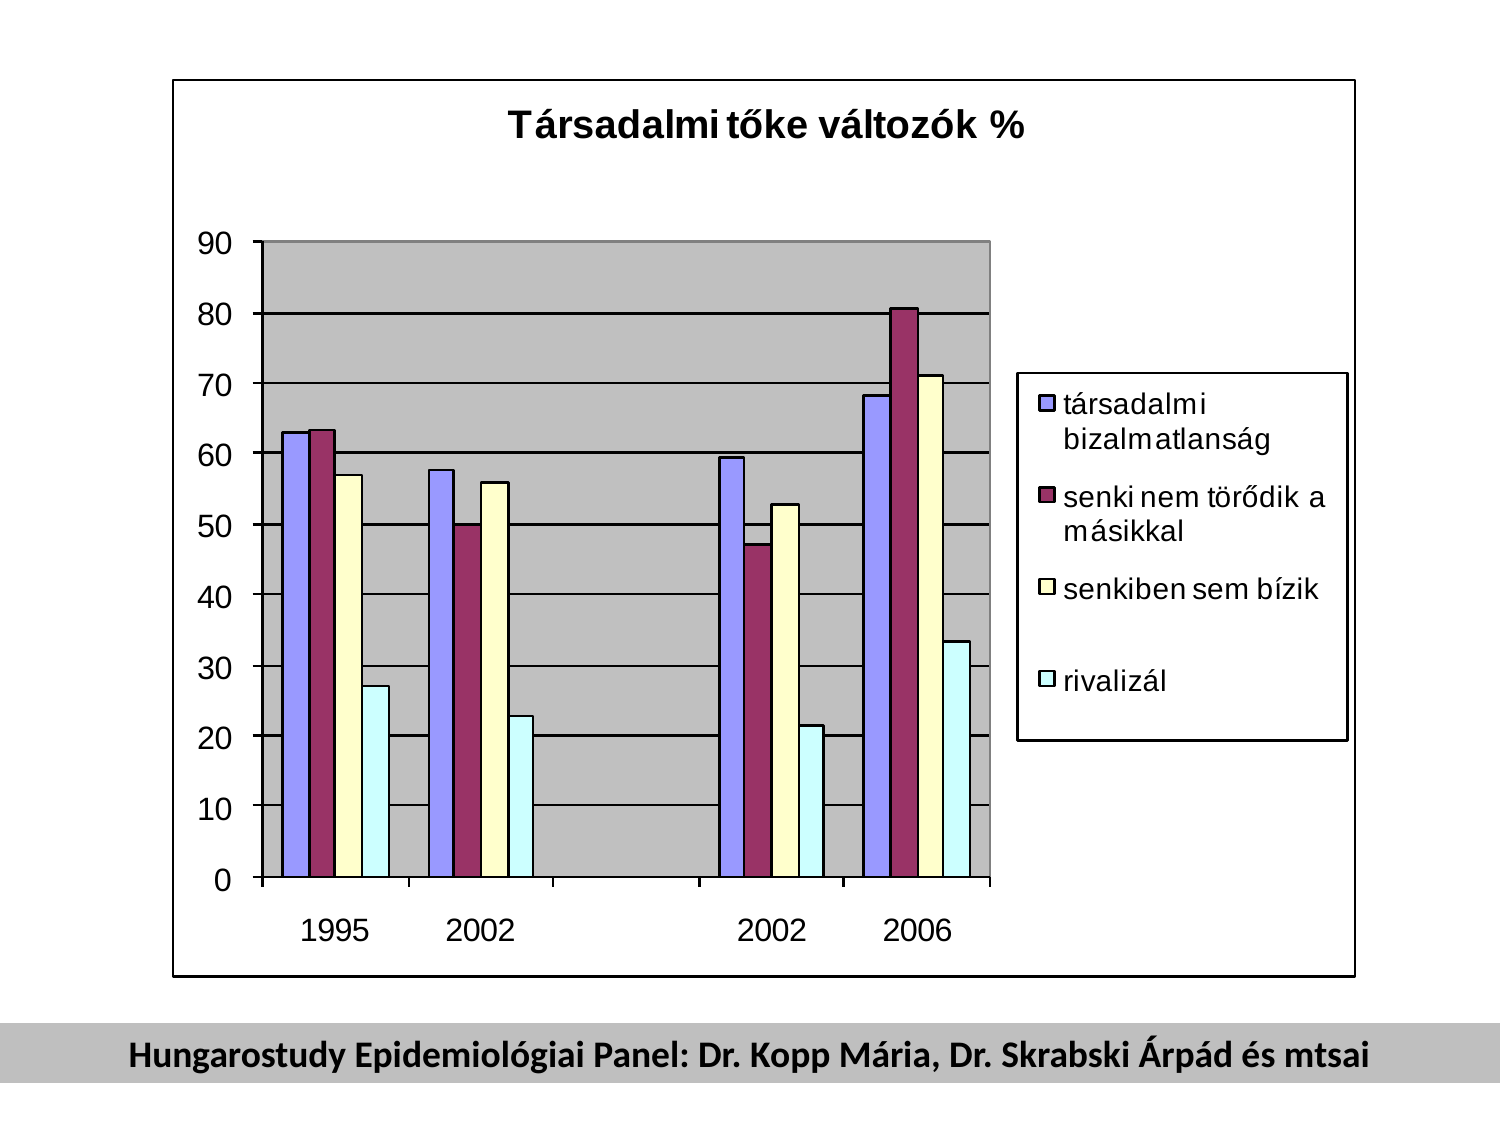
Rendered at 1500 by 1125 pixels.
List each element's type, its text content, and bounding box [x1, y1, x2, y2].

text_box Hungarostudy Epidemiológiai Panel: Dr. Kopp Mária, Dr. Skrabski Árpád és mtsai [0, 1023, 1500, 1083]
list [159, 66, 1367, 988]
